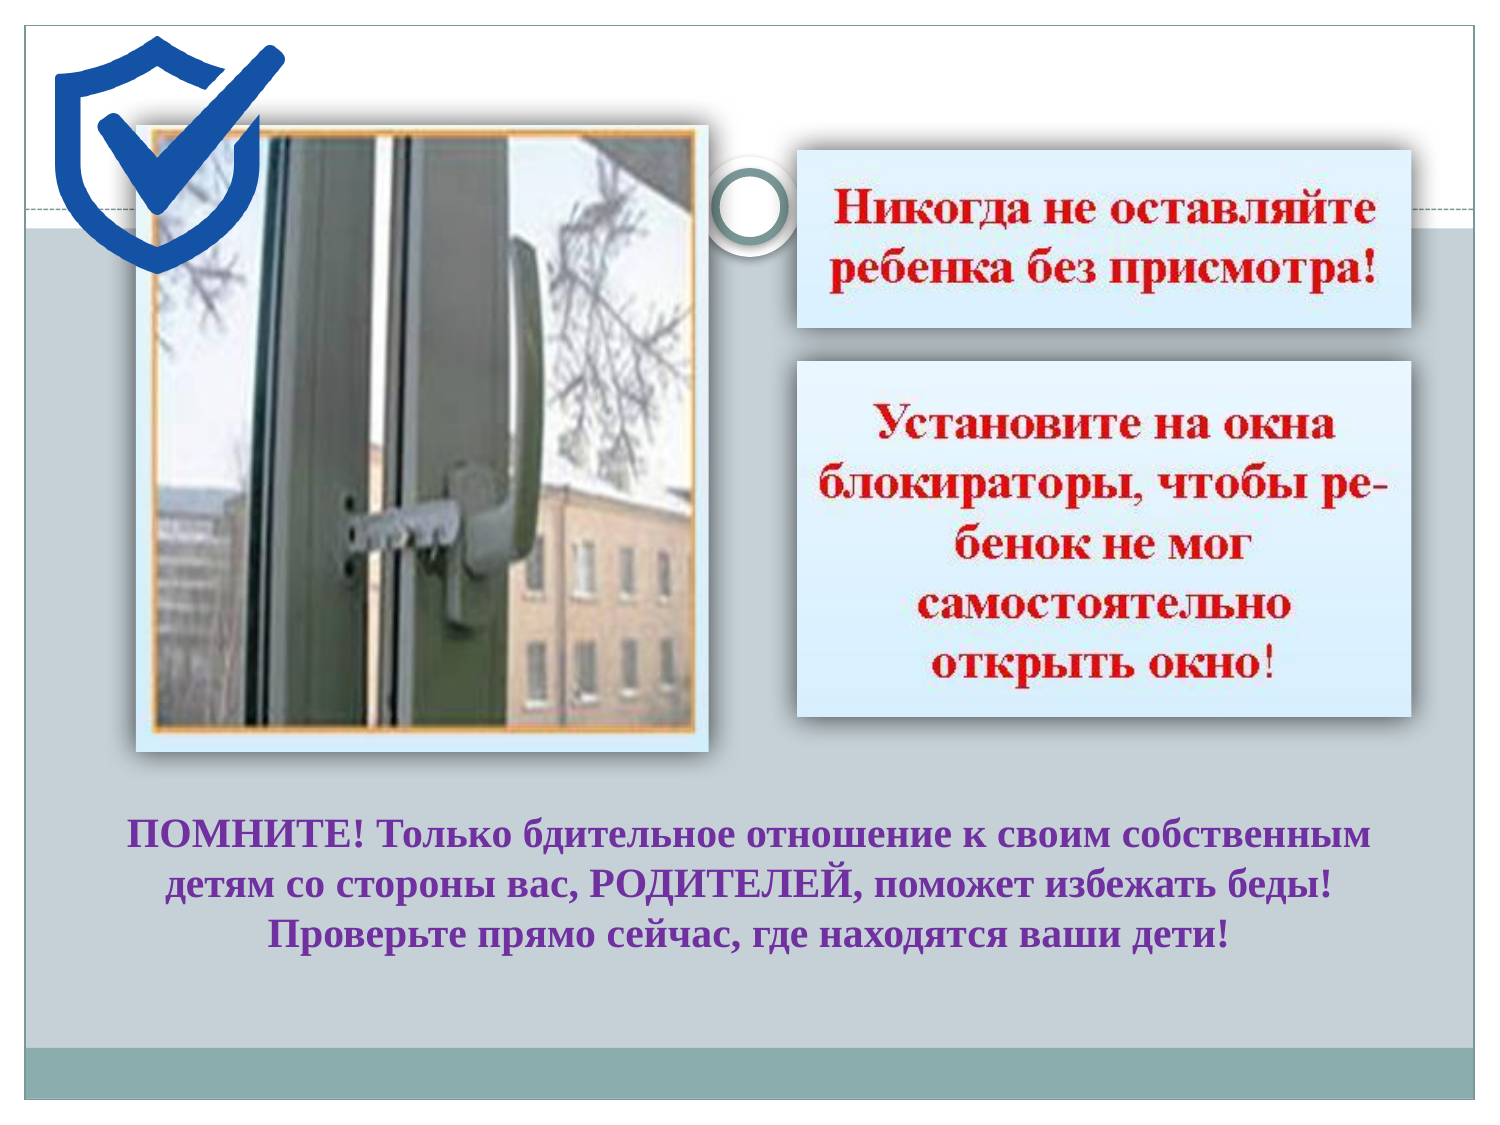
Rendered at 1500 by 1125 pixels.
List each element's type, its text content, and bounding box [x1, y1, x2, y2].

picture [796, 150, 1412, 328]
picture [29, 18, 709, 752]
picture [796, 361, 1412, 717]
text_box ПОМНИТЕ! Только бдительное отношение к своим собственным детям со стороны вас, РОДИТЕЛЕЙ, поможет избежать беды! Проверьте прямо сейчас, где находятся ваши дети! [81, 798, 1417, 964]
